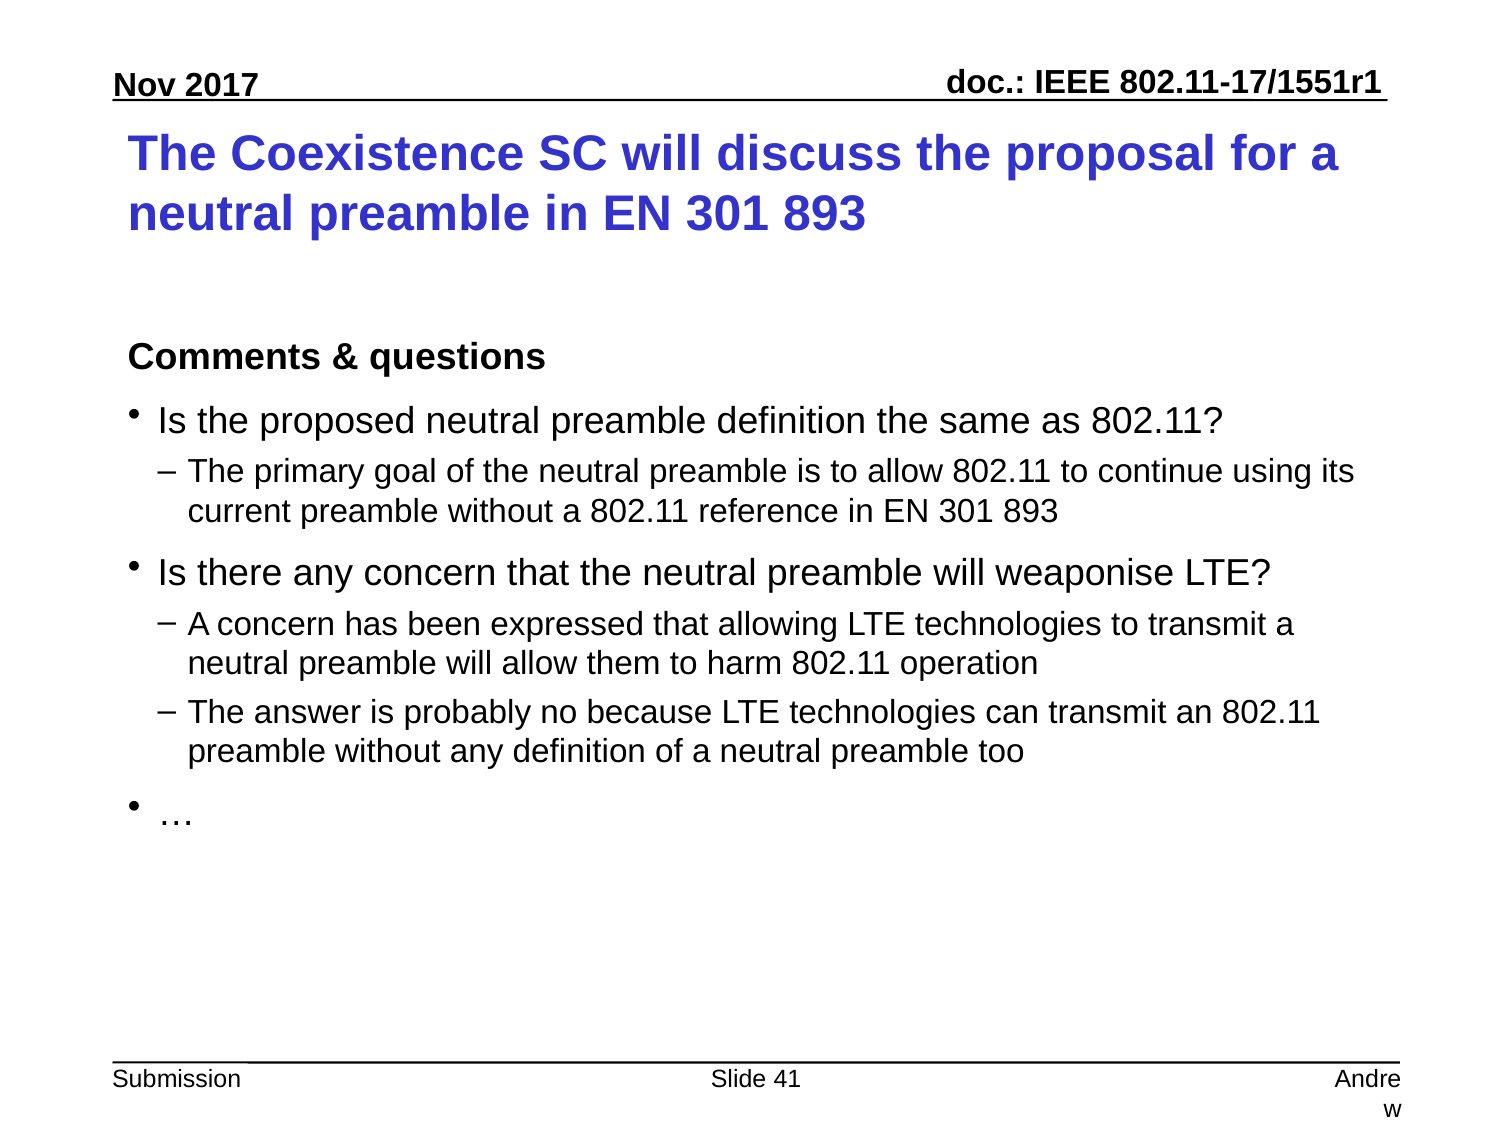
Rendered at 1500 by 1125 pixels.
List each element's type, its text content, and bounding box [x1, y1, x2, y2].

list Comments & questions Is the proposed neutral preamble definition the same as 802.11? The primary goal of the neutral preamble is to allow 802.11 to continue using its current preamble without a 802.11 reference in EN 301 893 Is there any concern that the neutral preamble will weaponise LTE? A concern has been expressed that allowing LTE technologies to transmit a neutral preamble will allow them to harm 802.11 operation The answer is probably no because LTE technologies can transmit an 802.11 preamble without any definition of a neutral preamble too … [112, 324, 1388, 1000]
footer Andrew Myles, Cisco [1320, 1061, 1402, 1093]
slide_number Slide 41 [709, 1061, 803, 1093]
title The Coexistence SC will discuss the proposal for a neutral preamble in EN 301 893 [112, 112, 1388, 288]
